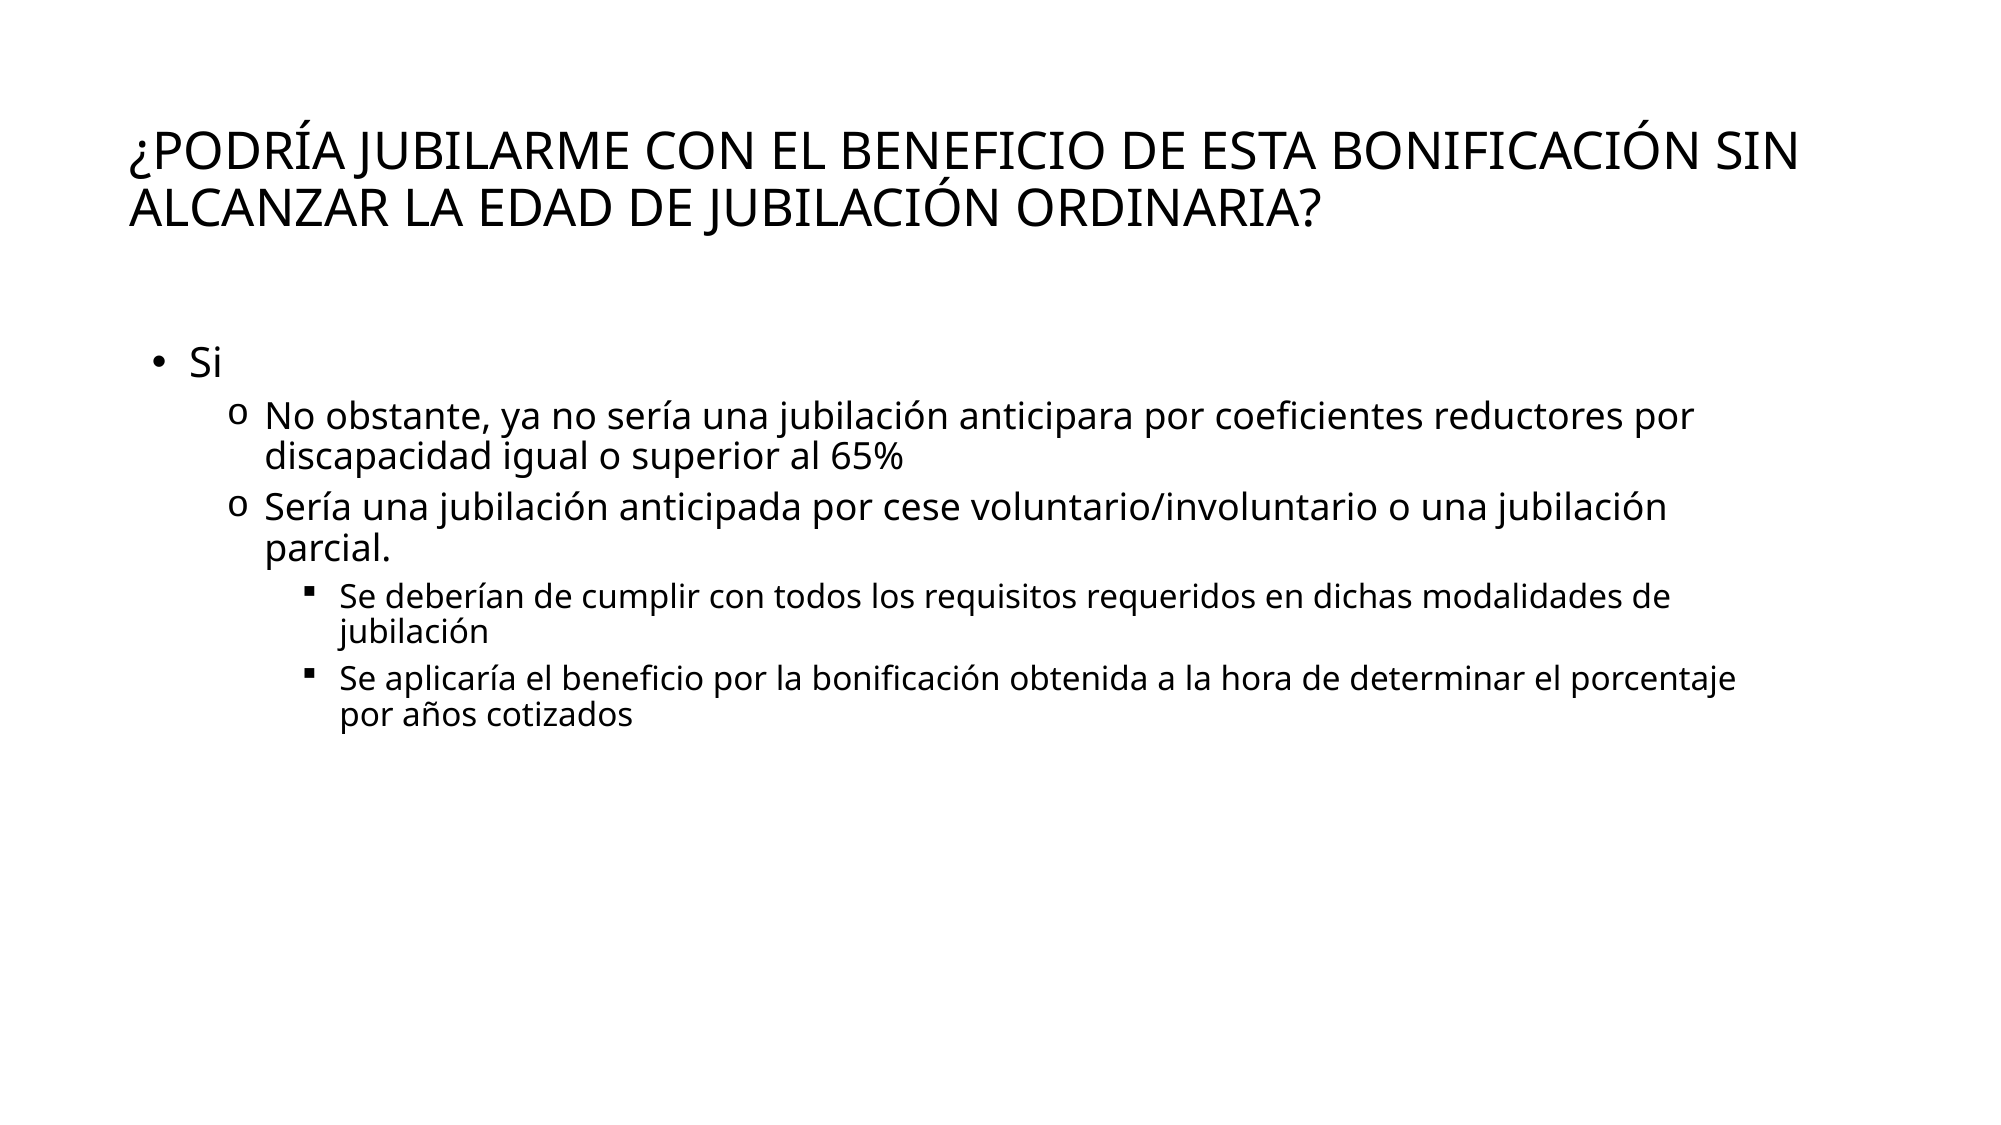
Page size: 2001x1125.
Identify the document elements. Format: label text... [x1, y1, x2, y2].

title ¿Podría jubilarme con el beneficio de esta bonificación sin alcanzar la edad de jubilación ordinaria? [114, 131, 1857, 293]
list Si No obstante, ya no sería una jubilación anticipara por coeficientes reductores por discapacidad igual o superior al 65% Sería una jubilación anticipada por cese voluntario/involuntario o una jubilación parcial. Se deberían de cumplir con todos los requisitos requeridos en dichas modalidades de jubilación Se aplicaría el beneficio por la bonificación obtenida a la hora de determinar el porcentaje por años cotizados [136, 333, 1808, 961]
